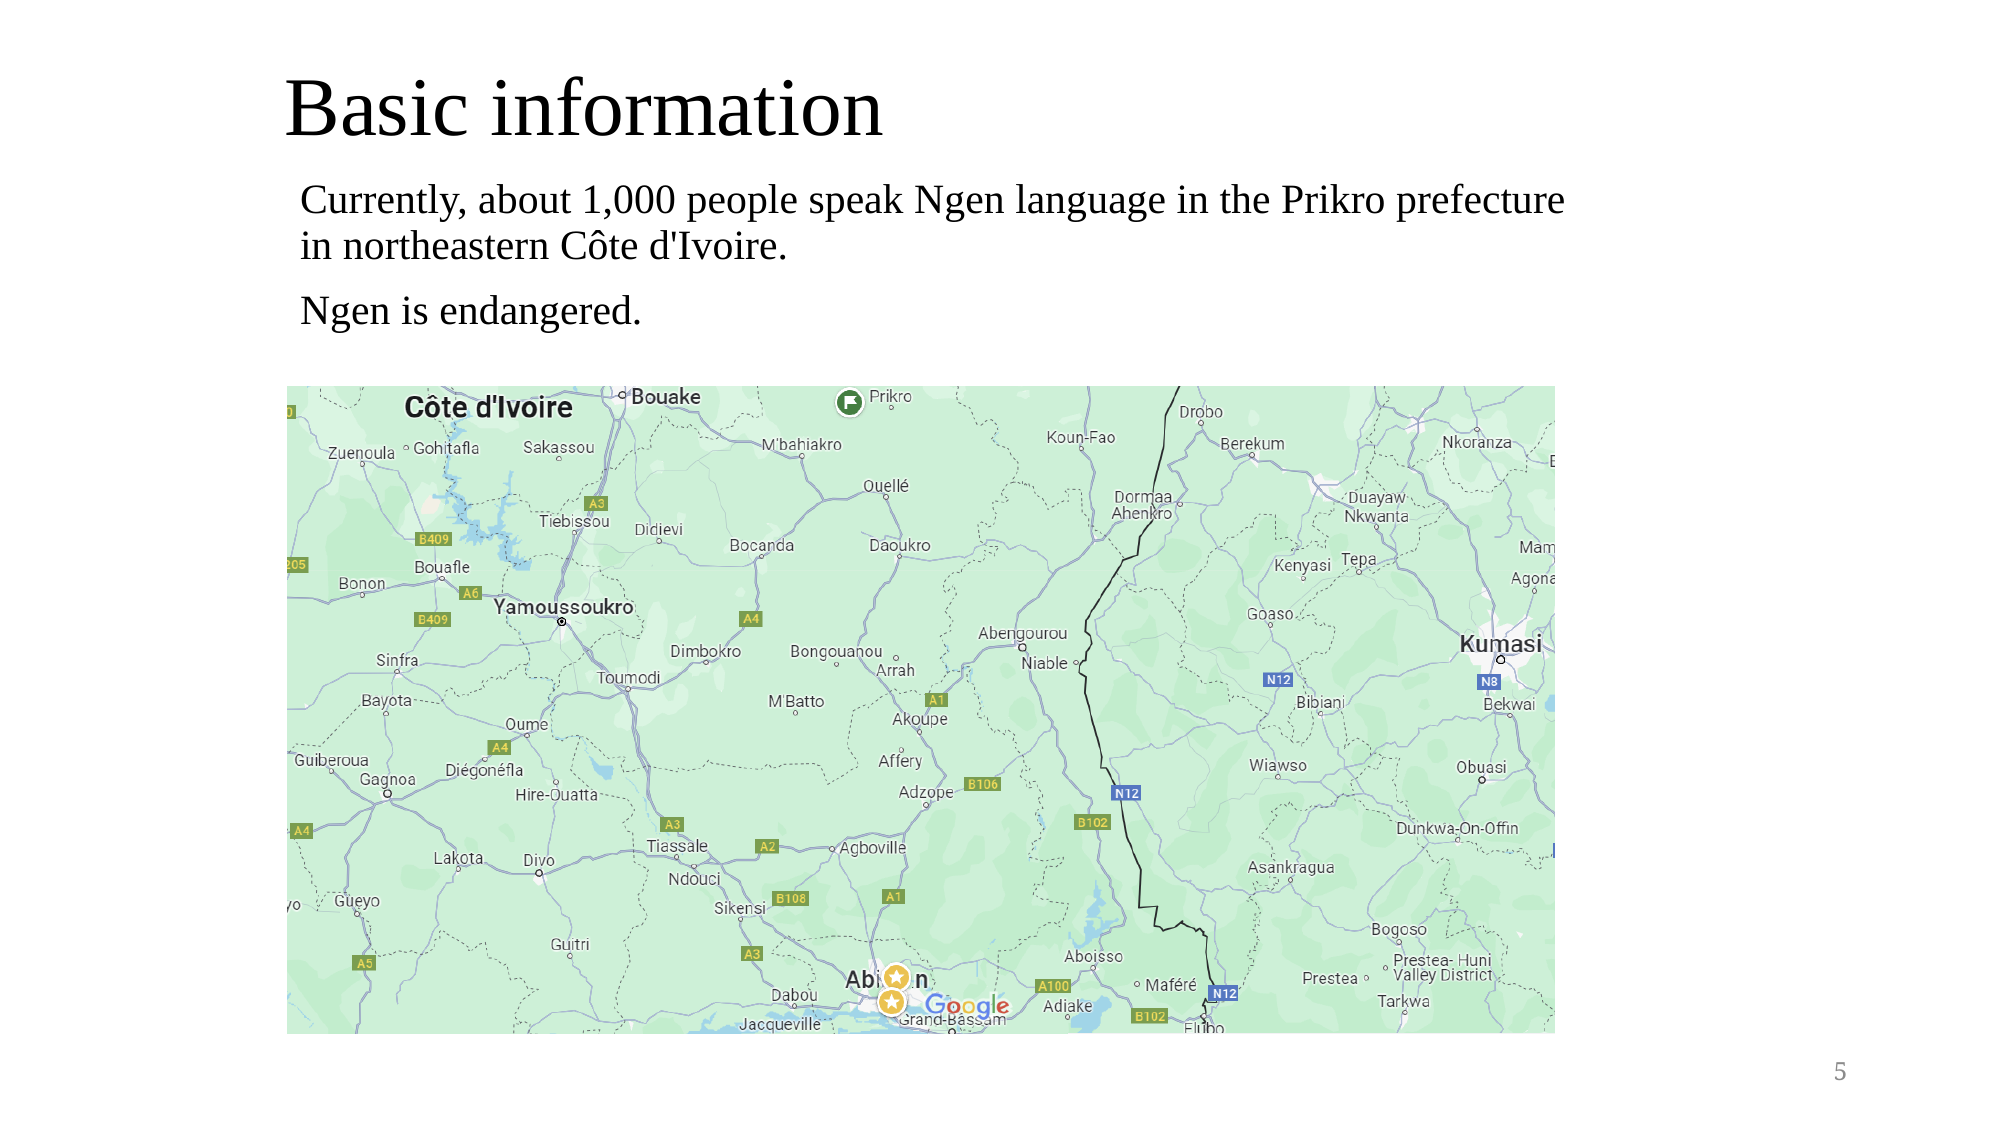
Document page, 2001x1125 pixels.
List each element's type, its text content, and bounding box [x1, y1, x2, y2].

picture [287, 386, 1555, 1034]
slide_number 5 [1412, 1042, 1863, 1103]
text_box Basic information [269, 45, 1272, 160]
list Currently, about 1,000 people speak Ngen language in the Prikro prefecture in northeastern Côte d'Ivoire. Ngen is endangered. [285, 170, 1584, 970]
